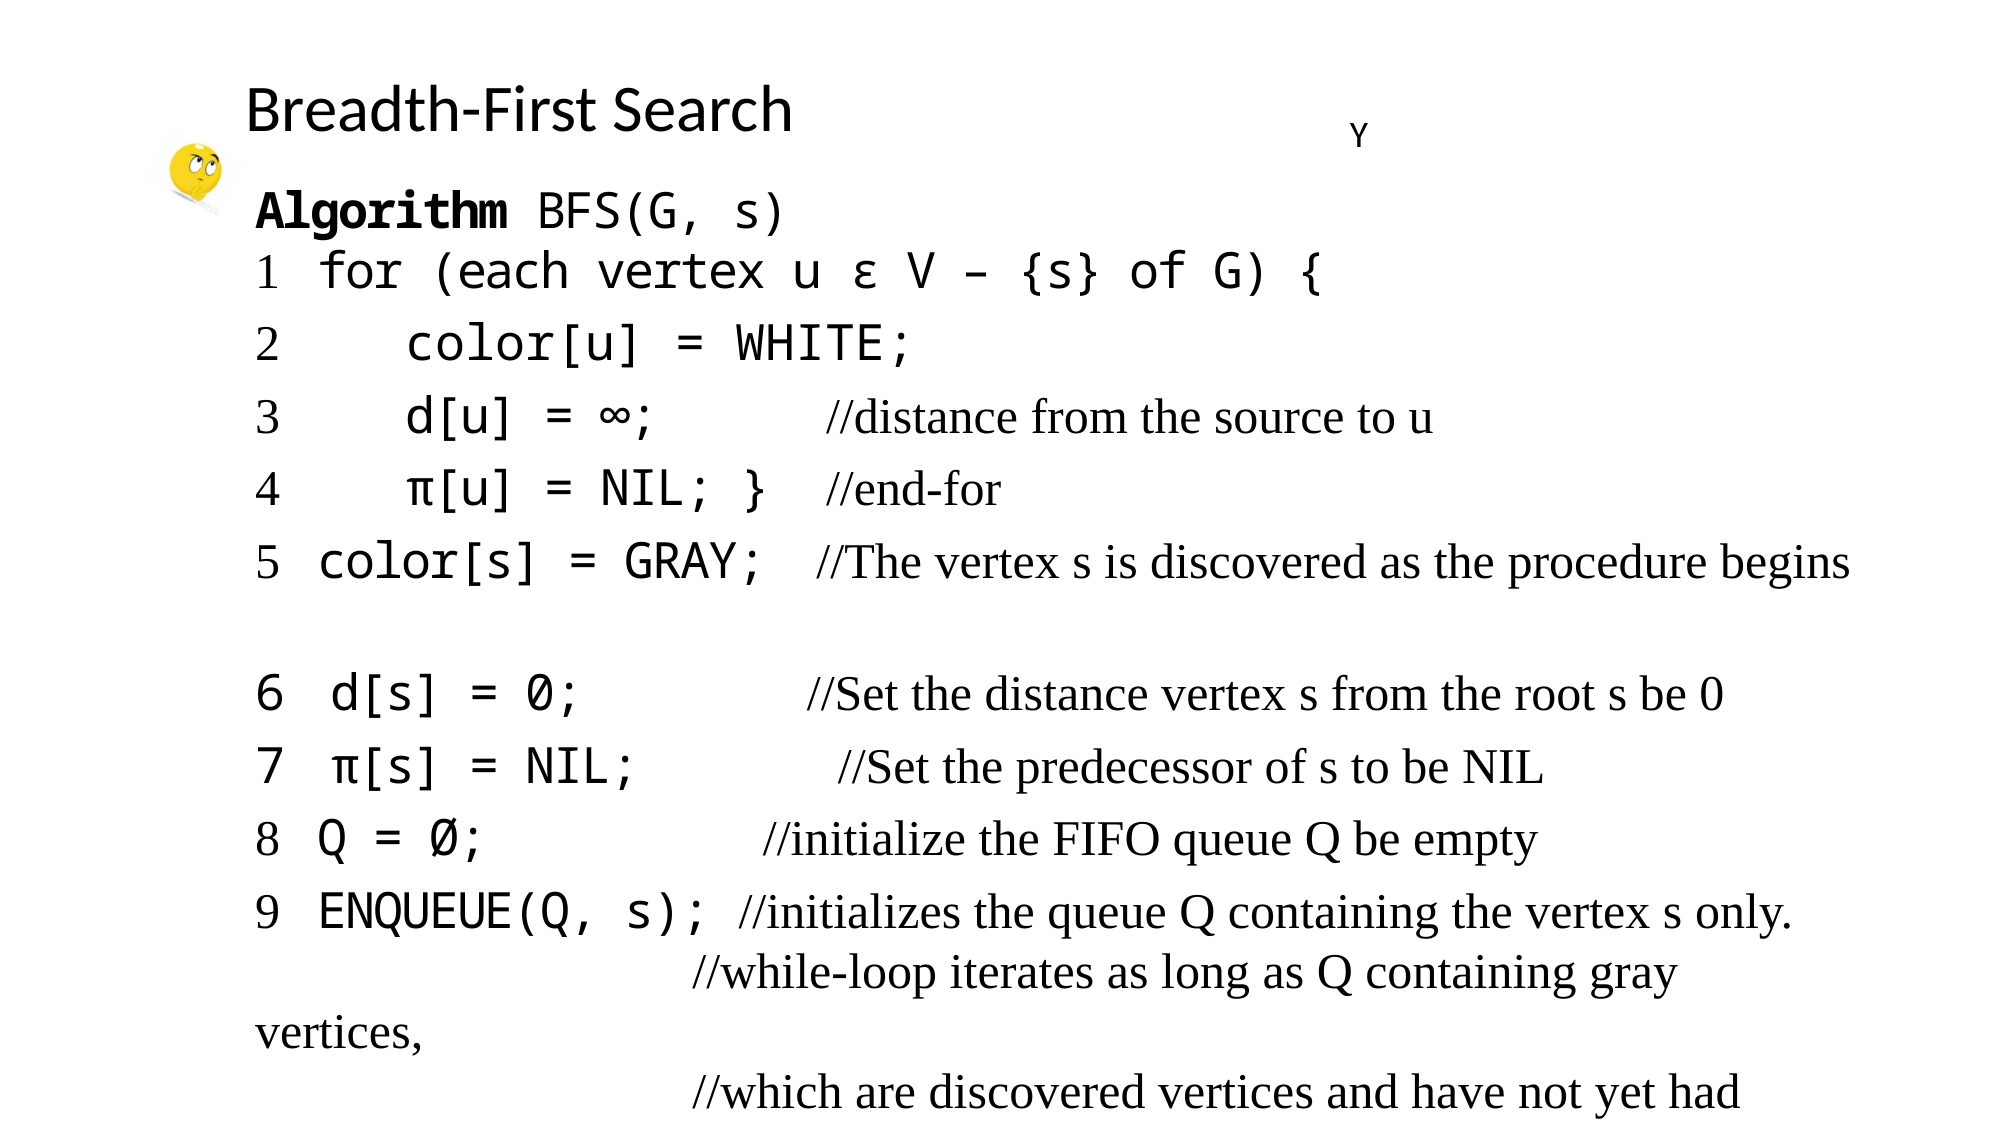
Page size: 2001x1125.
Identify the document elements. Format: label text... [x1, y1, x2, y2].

picture [143, 124, 246, 218]
text_box Y [1335, 102, 1433, 162]
text_box Algorithm BFS(G, s) 1 for (each vertex u ε V – {s} of G) { 2 color[u] = WHITE; 3 d[u] = ∞; //distance from the source to u 4 π[u] = NIL; } //end-for 5 color[s] = GRAY; //The vertex s is discovered as the procedure begins d[s] = 0; //Set the distance vertex s from the root s be 0 π[s] = NIL; //Set the predecessor of s to be NIL 8 Q = Ø; //initialize the FIFO queue Q be empty 9 ENQUEUE(Q, s); //initializes the queue Q containing the vertex s only. //while-loop iterates as long as Q containing gray vertices, //which are discovered vertices and have not yet had //their adjacency lists fully examined. [240, 140, 1874, 1125]
text_box Breadth-First Search [230, 17, 810, 152]
